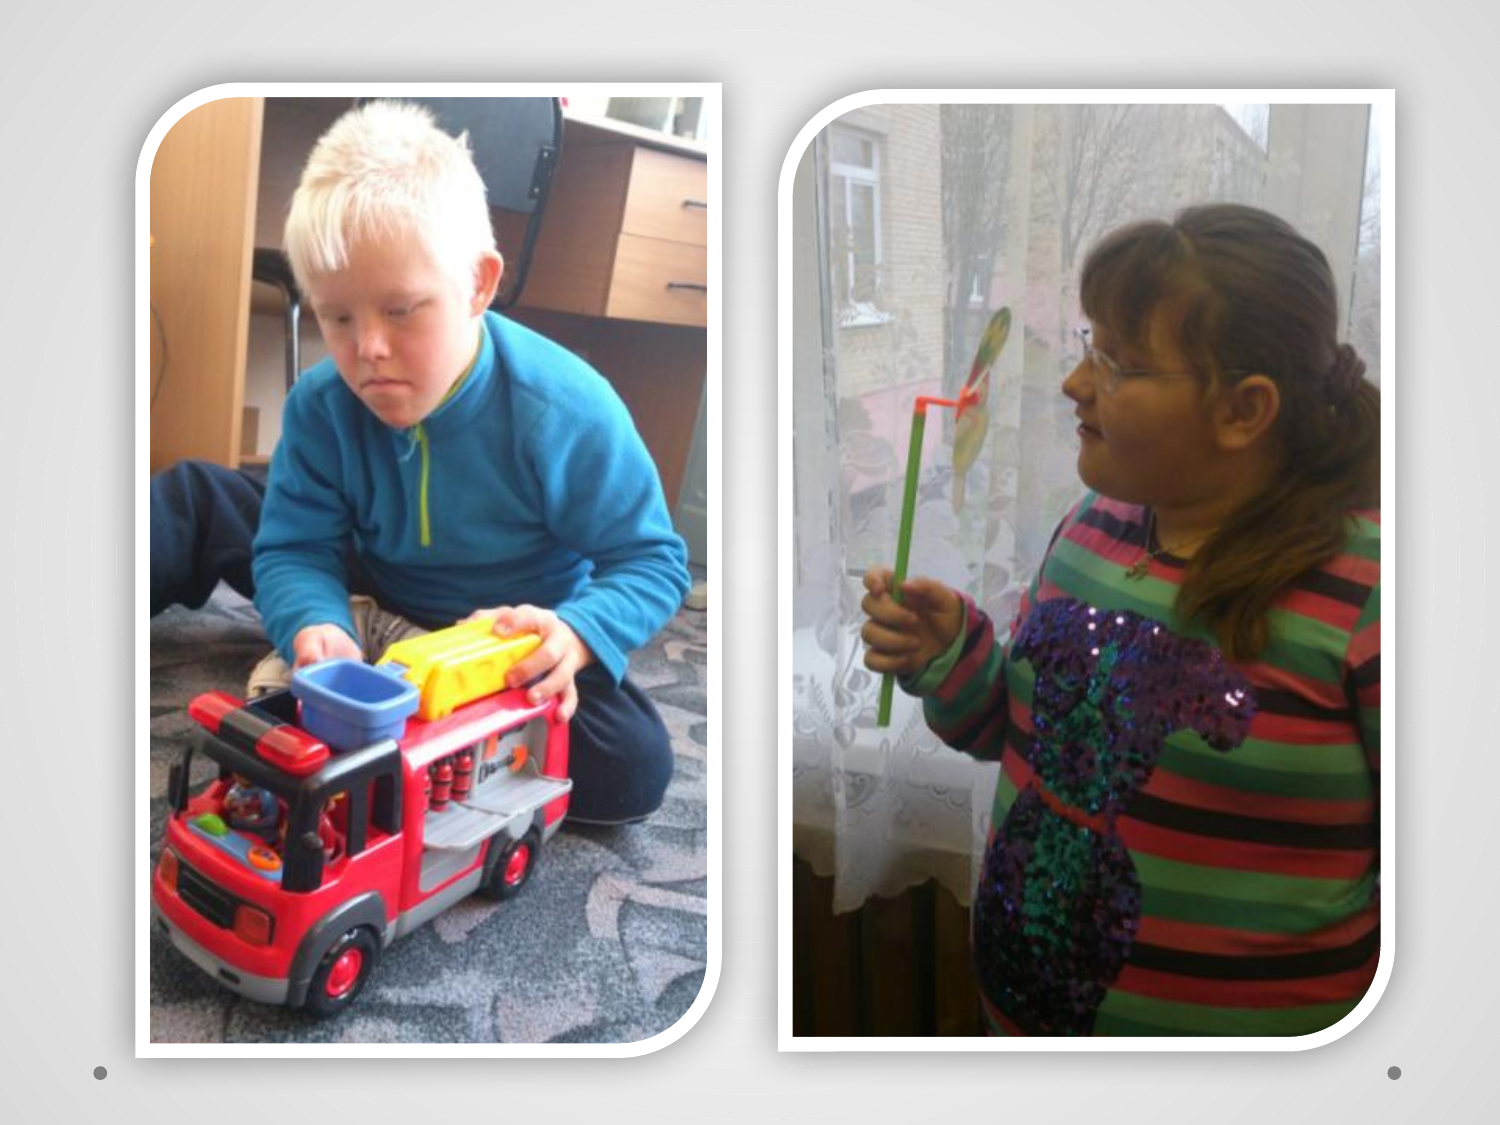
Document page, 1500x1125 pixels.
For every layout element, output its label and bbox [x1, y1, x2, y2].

picture [785, 96, 1389, 1045]
picture [142, 89, 715, 1051]
